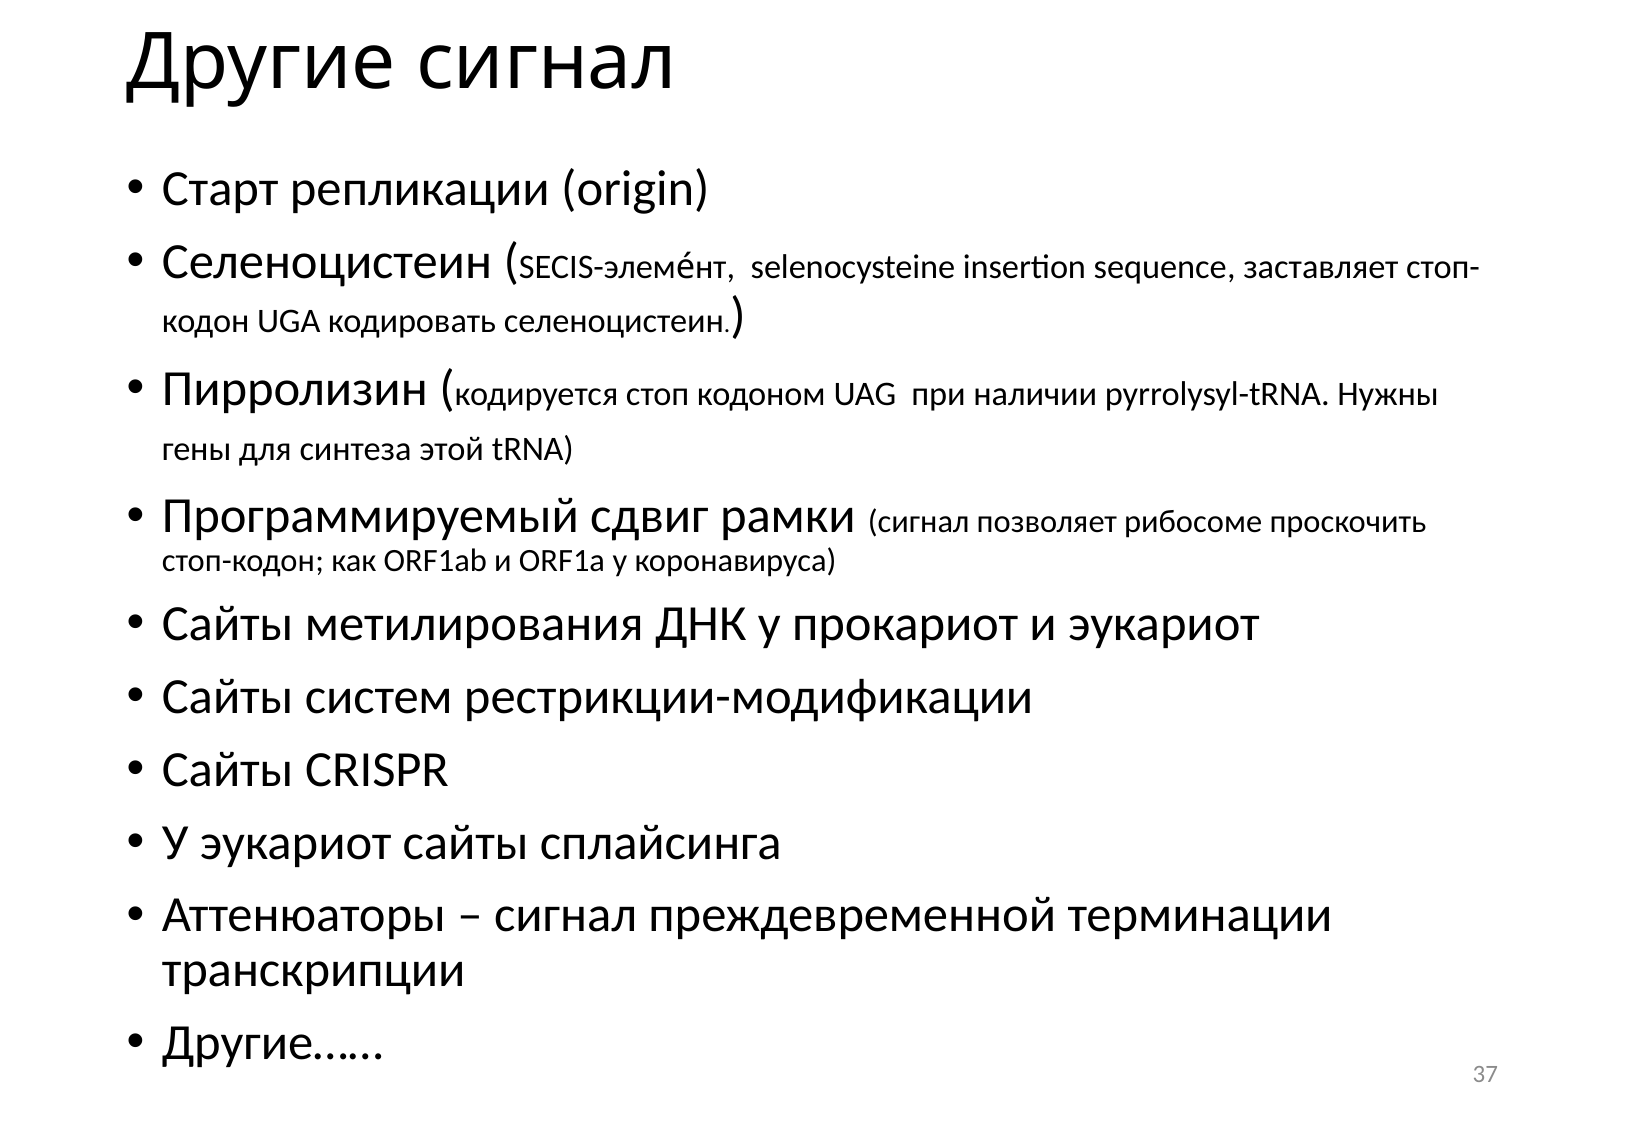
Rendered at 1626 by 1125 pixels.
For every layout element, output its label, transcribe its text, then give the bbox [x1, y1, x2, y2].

list Старт репликации (origin) Cеленоцистеин (SECIS-элеме́нт, selenocysteine insertion sequence, заставляет стоп-кодон UGA кодировать селеноцистеин.) Пирролизин (кодируется стоп кодоном UAG при наличии pyrrolysyl-tRNA. Нужны гены для синтеза этой tRNA) Программируемый сдвиг рамки (сигнал позволяет рибосоме проскочить стоп-кодон; как ORF1ab и ORF1a у коронавируса) Сайты метилирования ДНК у прокариот и эукариот Сайты систем рестрикции-модификации Сайты CRISPR У эукариот сайты сплайсинга Аттенюаторы – сигнал преждевременной терминации транскрипции Другие…… [111, 154, 1514, 1083]
title Другие сигнал [111, 12, 1514, 113]
slide_number 37 [1147, 1042, 1514, 1103]
